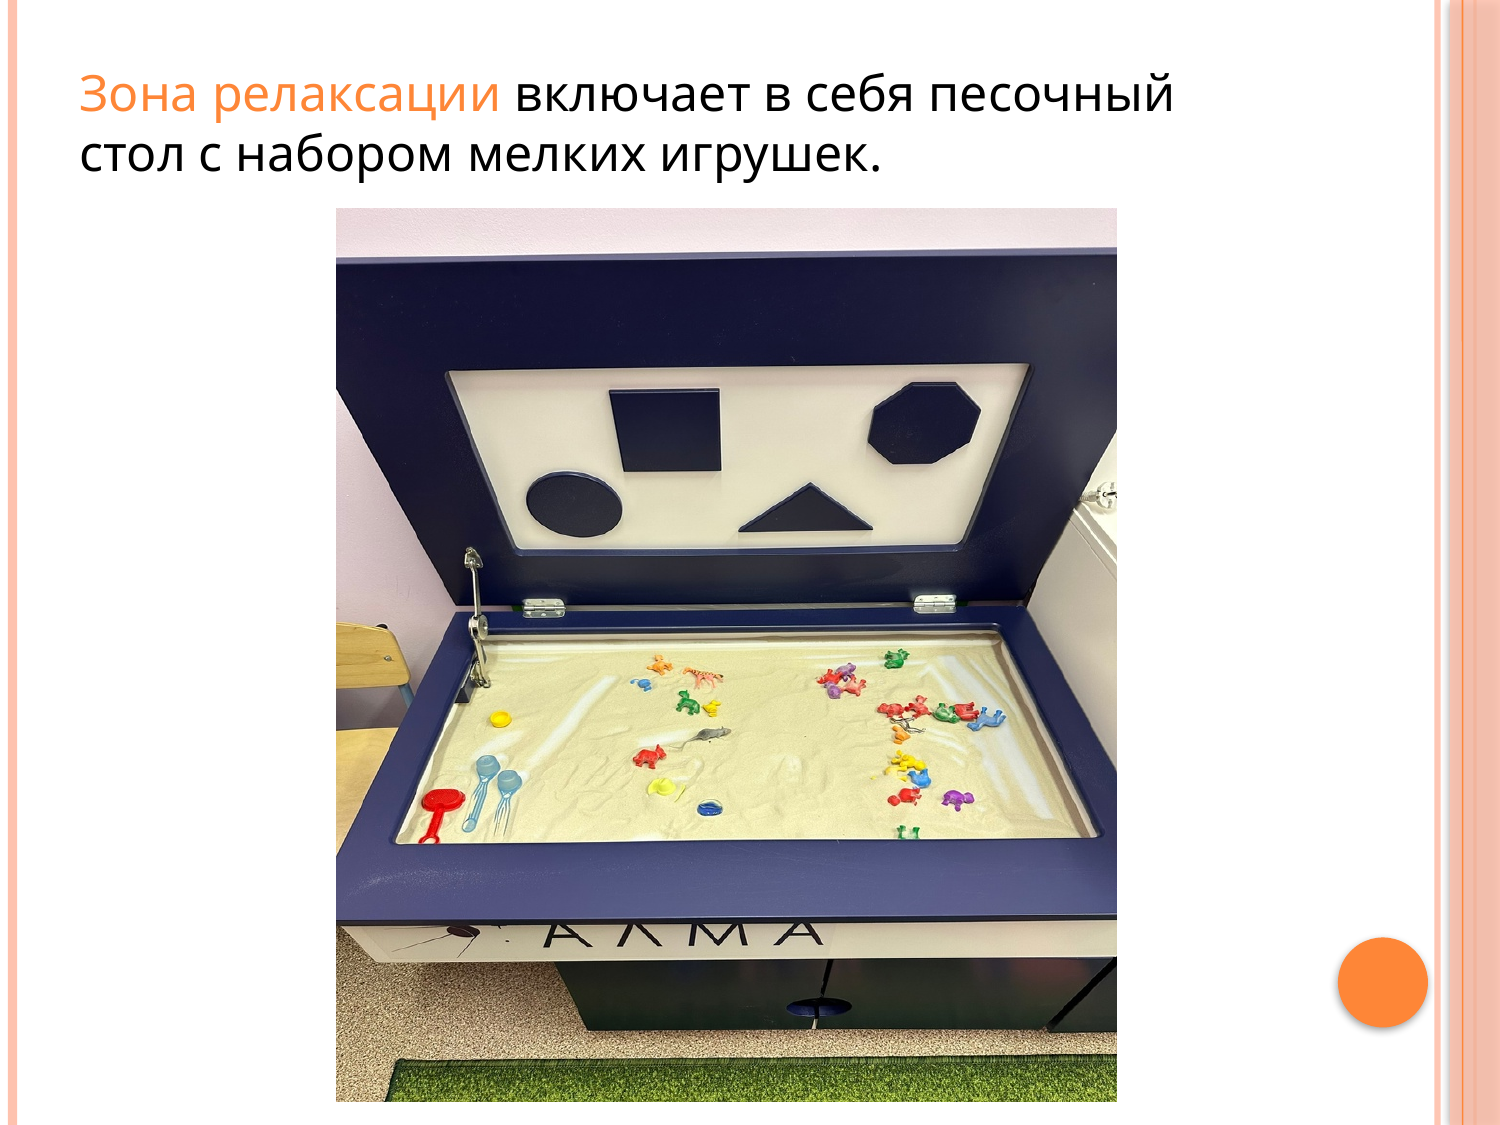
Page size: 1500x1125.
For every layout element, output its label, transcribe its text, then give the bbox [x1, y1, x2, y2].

picture [336, 207, 1117, 1102]
list Зона релаксации включает в себя песочный стол с набором мелких игрушек. [64, 54, 1290, 854]
